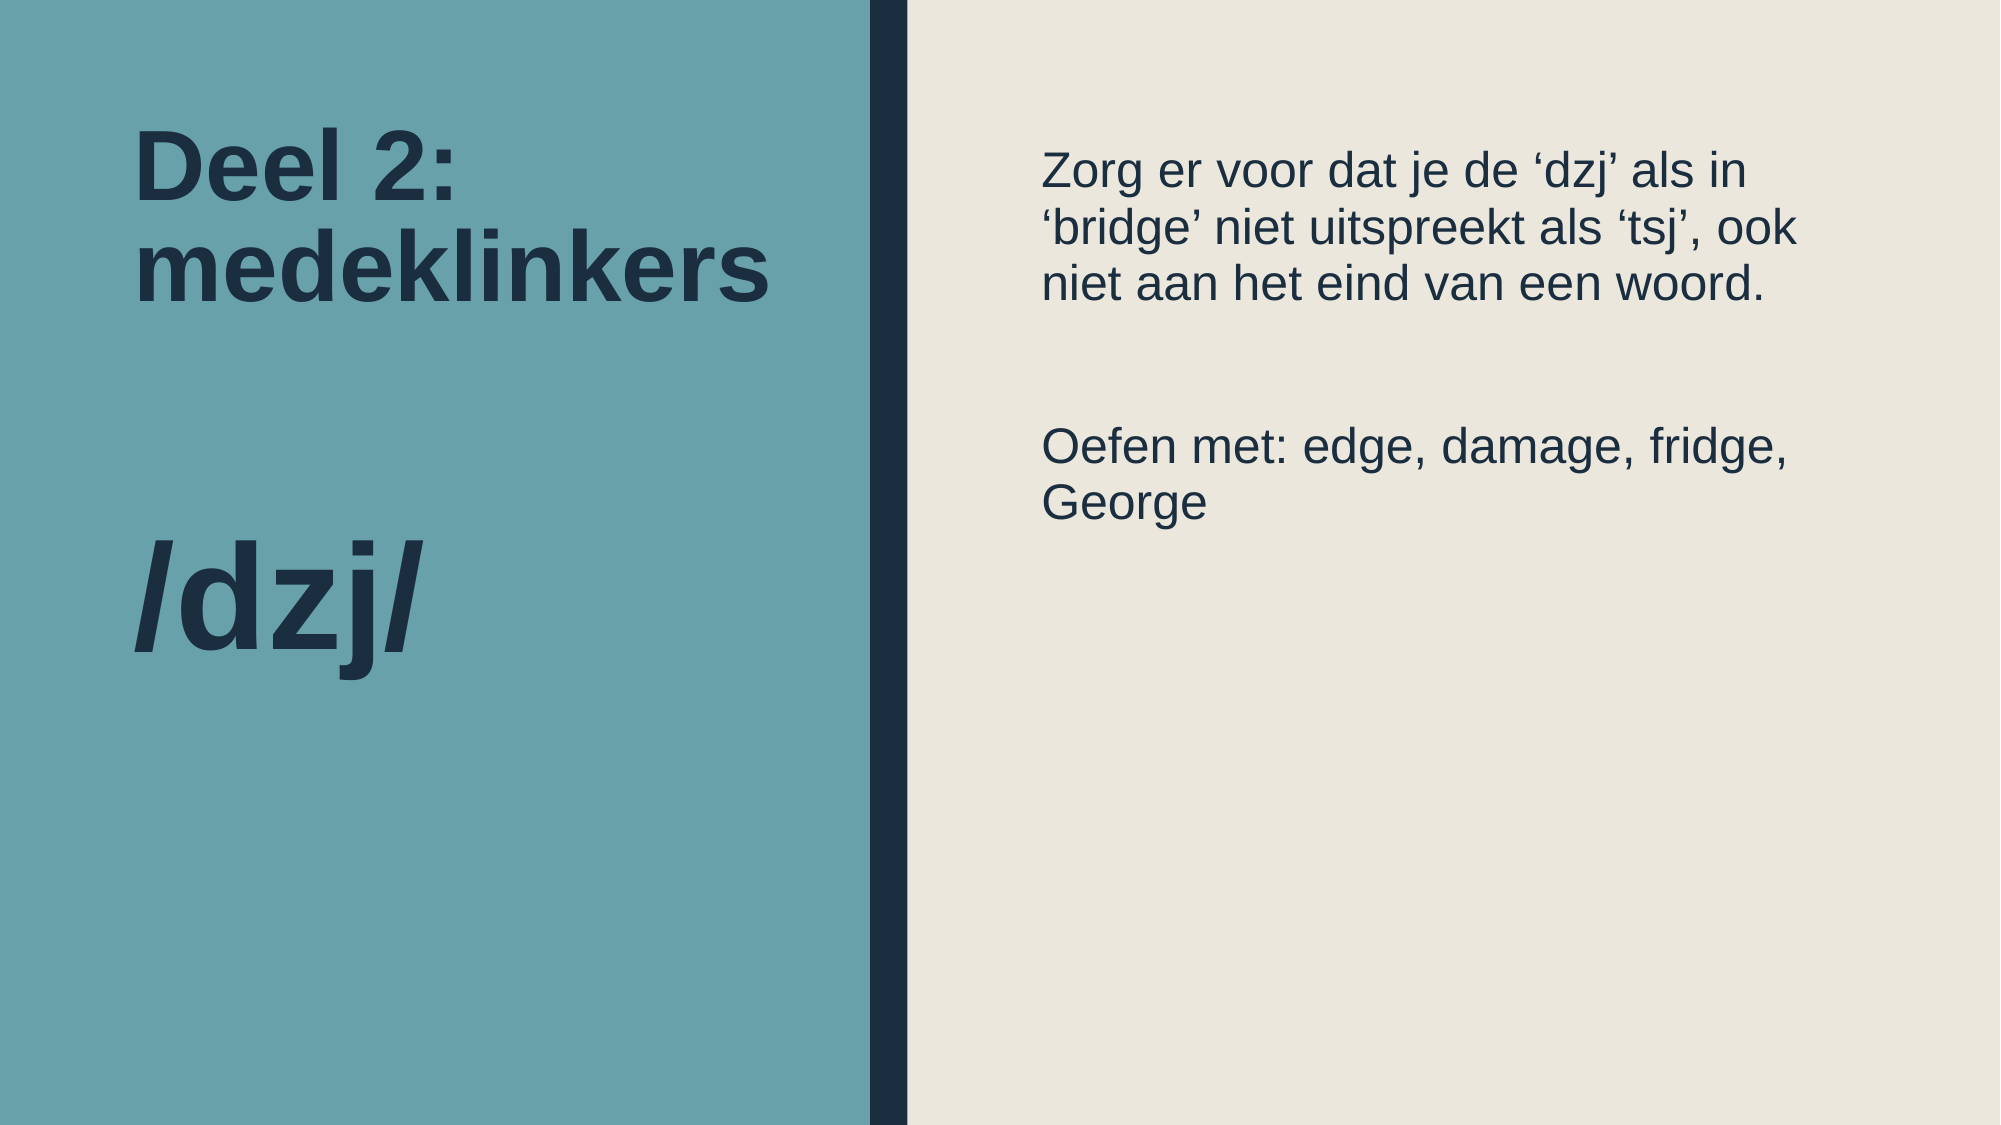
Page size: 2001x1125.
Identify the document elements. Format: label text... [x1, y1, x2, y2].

list /dzj/ [118, 468, 752, 963]
list Zorg er voor dat je de ‘dzj’ als in ‘bridge’ niet uitspreekt als ‘tsj’, ook niet aan het eind van een woord. Oefen met: edge, damage, fridge, George [1026, 50, 1882, 1075]
title Deel 2: medeklinkers [118, 112, 799, 467]
